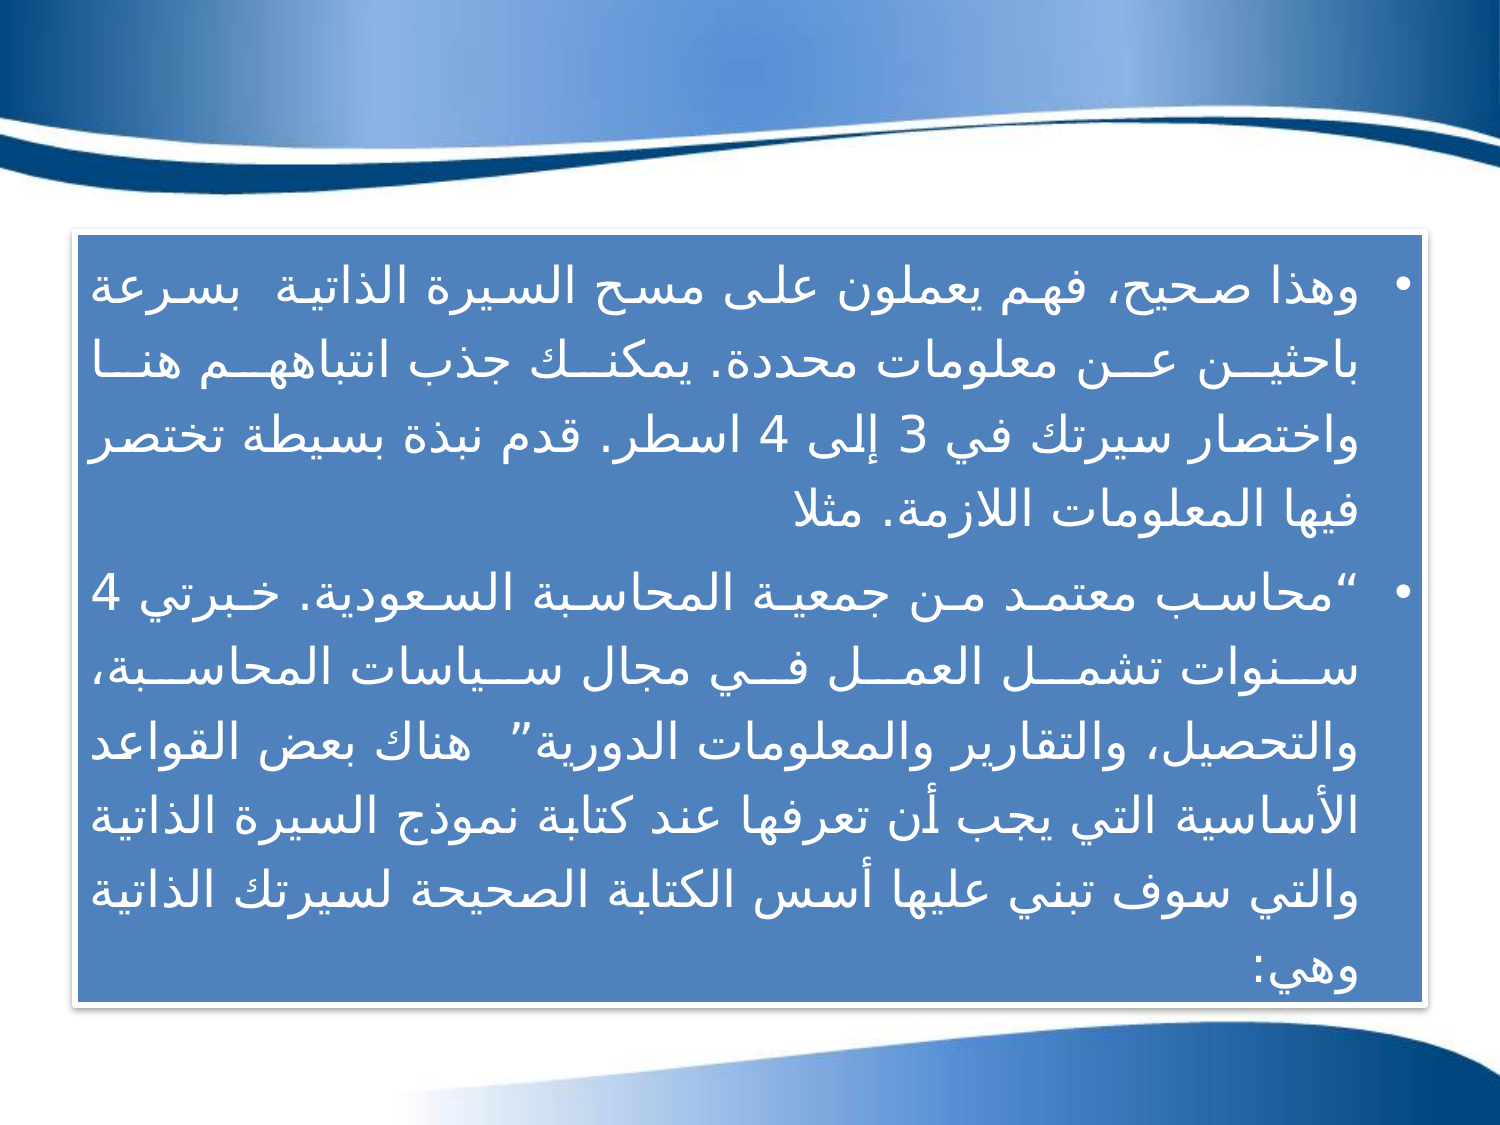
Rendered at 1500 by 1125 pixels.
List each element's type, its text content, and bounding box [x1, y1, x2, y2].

picture [0, 0, 1500, 1125]
list وهذا صحيح، فهم يعملون على مسح السيرة الذاتية بسرعة باحثين عن معلومات محددة. يمكنك جذب انتباههم هنا واختصار سيرتك في 3 إلى 4 اسطر. قدم نبذة بسيطة تختصر فيها المعلومات اللازمة. مثلا “محاسب معتمد من جمعية المحاسبة السعودية. خبرتي 4 سنوات تشمل العمل في مجال سياسات المحاسبة، والتحصيل، والتقارير والمعلومات الدورية” هناك بعض القواعد الأساسية التي يجب أن تعرفها عند كتابة نموذج السيرة الذاتية والتي سوف تبني عليها أسس الكتابة الصحيحة لسيرتك الذاتية وهي: [72, 229, 1428, 1008]
